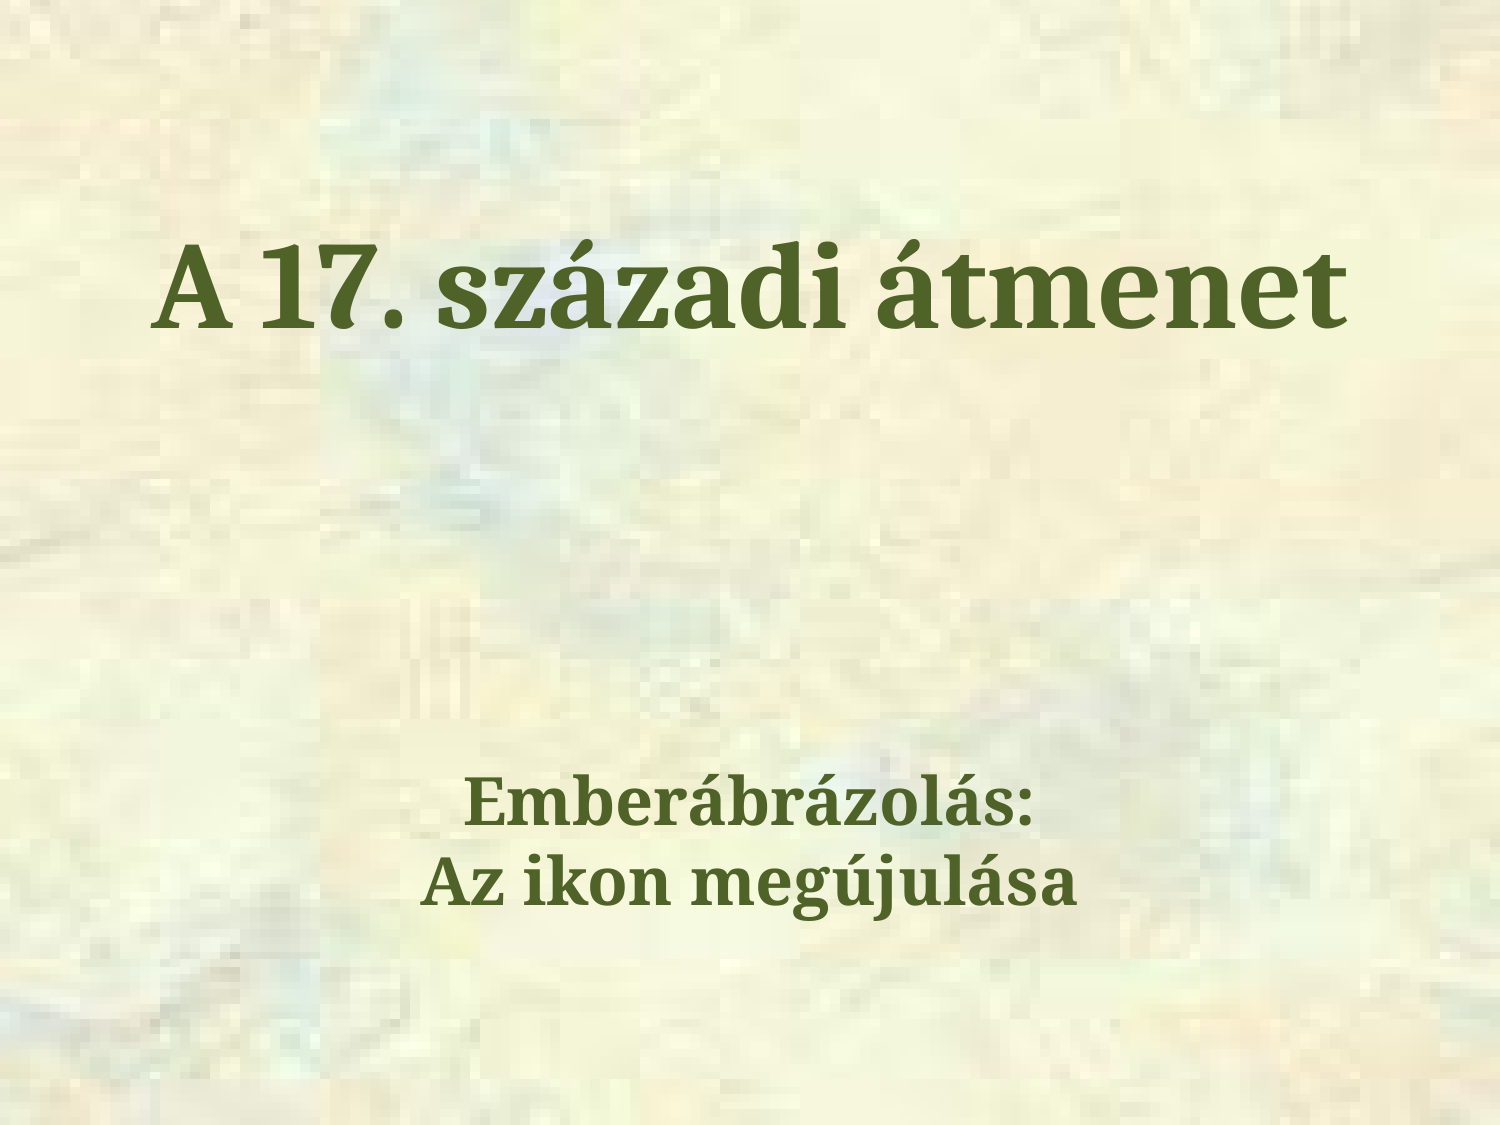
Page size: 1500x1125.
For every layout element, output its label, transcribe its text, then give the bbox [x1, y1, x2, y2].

picture [0, 0, 1500, 1125]
text_box A 17. századi átmenet [112, 158, 1388, 400]
subtitle Emberábrázolás: Az ikon megújulása [224, 751, 1276, 965]
